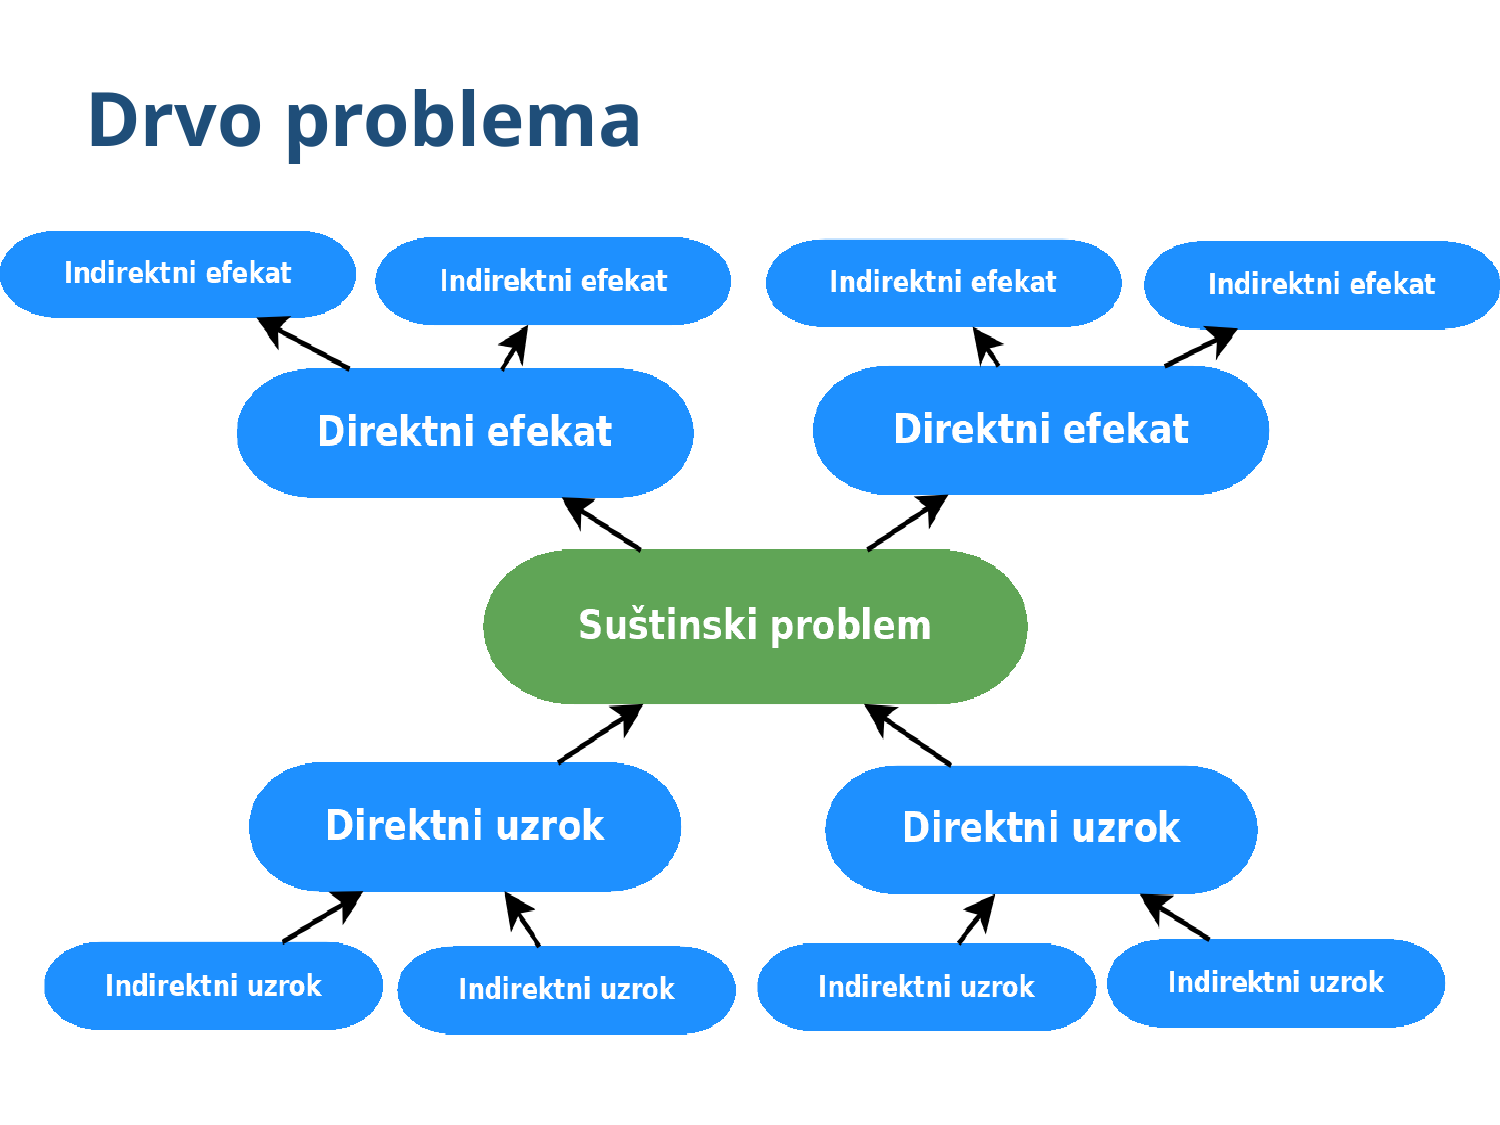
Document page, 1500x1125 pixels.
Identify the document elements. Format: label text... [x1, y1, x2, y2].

title Drvo problema [70, 46, 1346, 197]
picture [0, 231, 1500, 1035]
